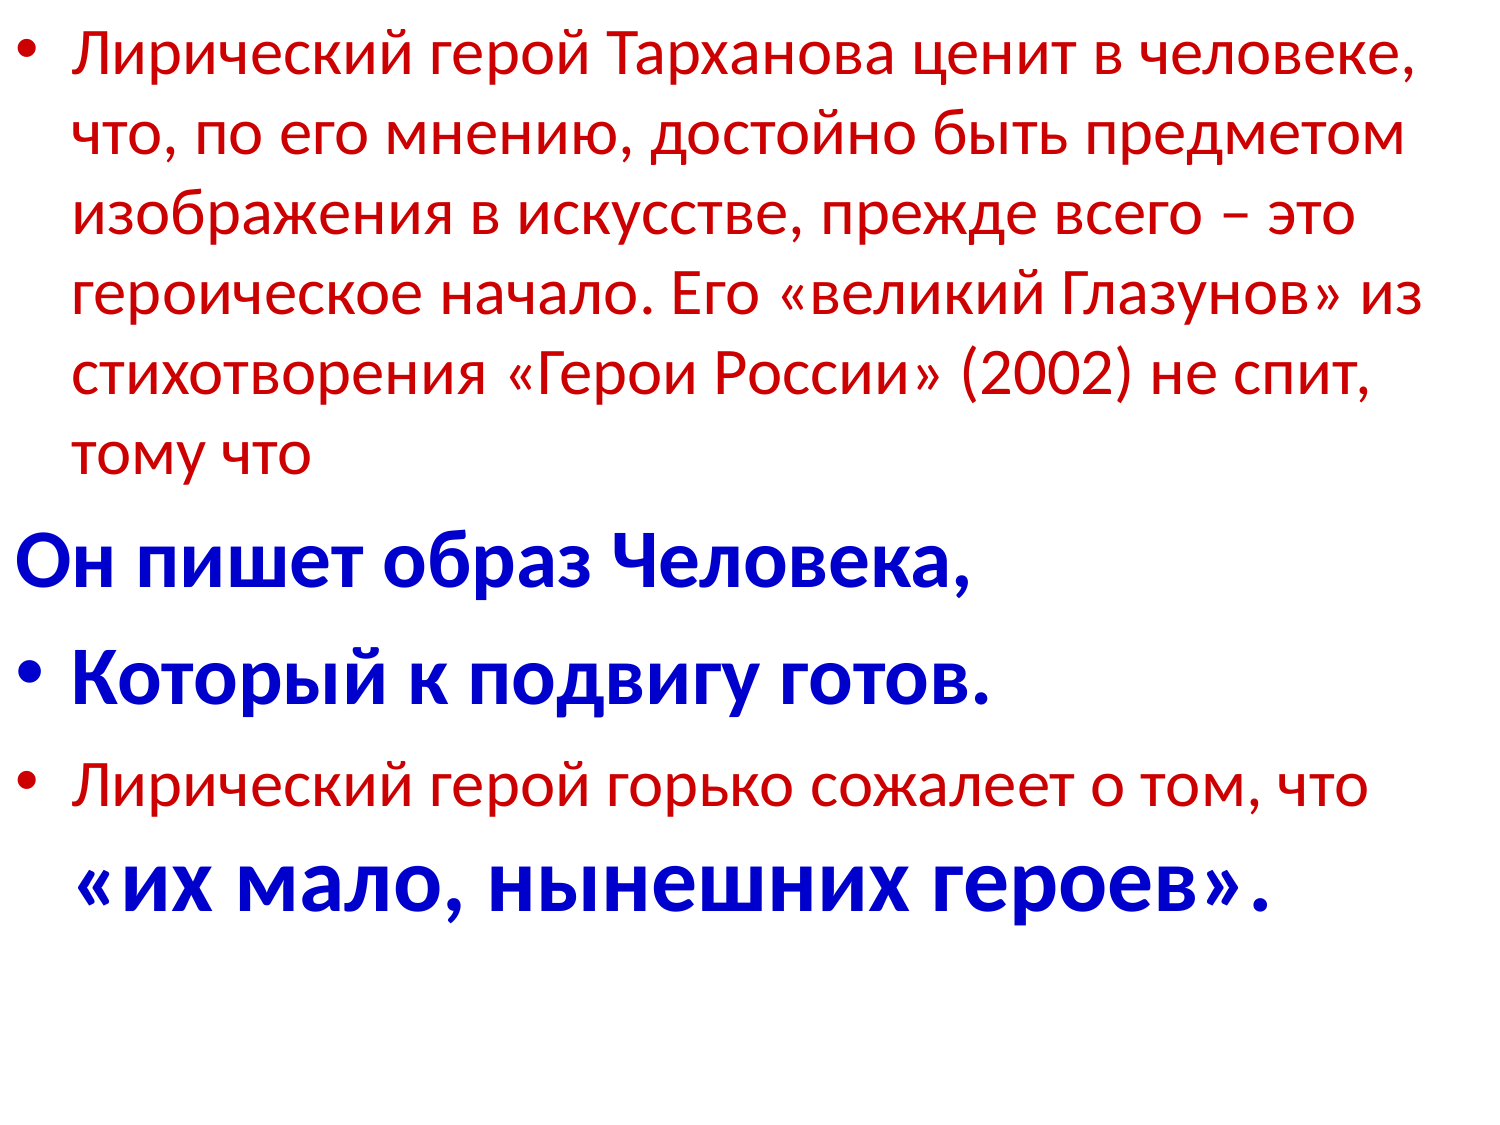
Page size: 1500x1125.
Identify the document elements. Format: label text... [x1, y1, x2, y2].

list Лирический герой Тарханова ценит в человеке, что, по его мнению, достойно быть предметом изображения в искусстве, прежде всего – это героическое начало. Его «великий Глазунов» из стихотворения «Герои России» (2002) не спит, тому что Он пишет образ Человека, Который к подвигу готов. Лирический герой горько сожалеет о том, что «их мало, нынешних героев». [0, 0, 1500, 1125]
